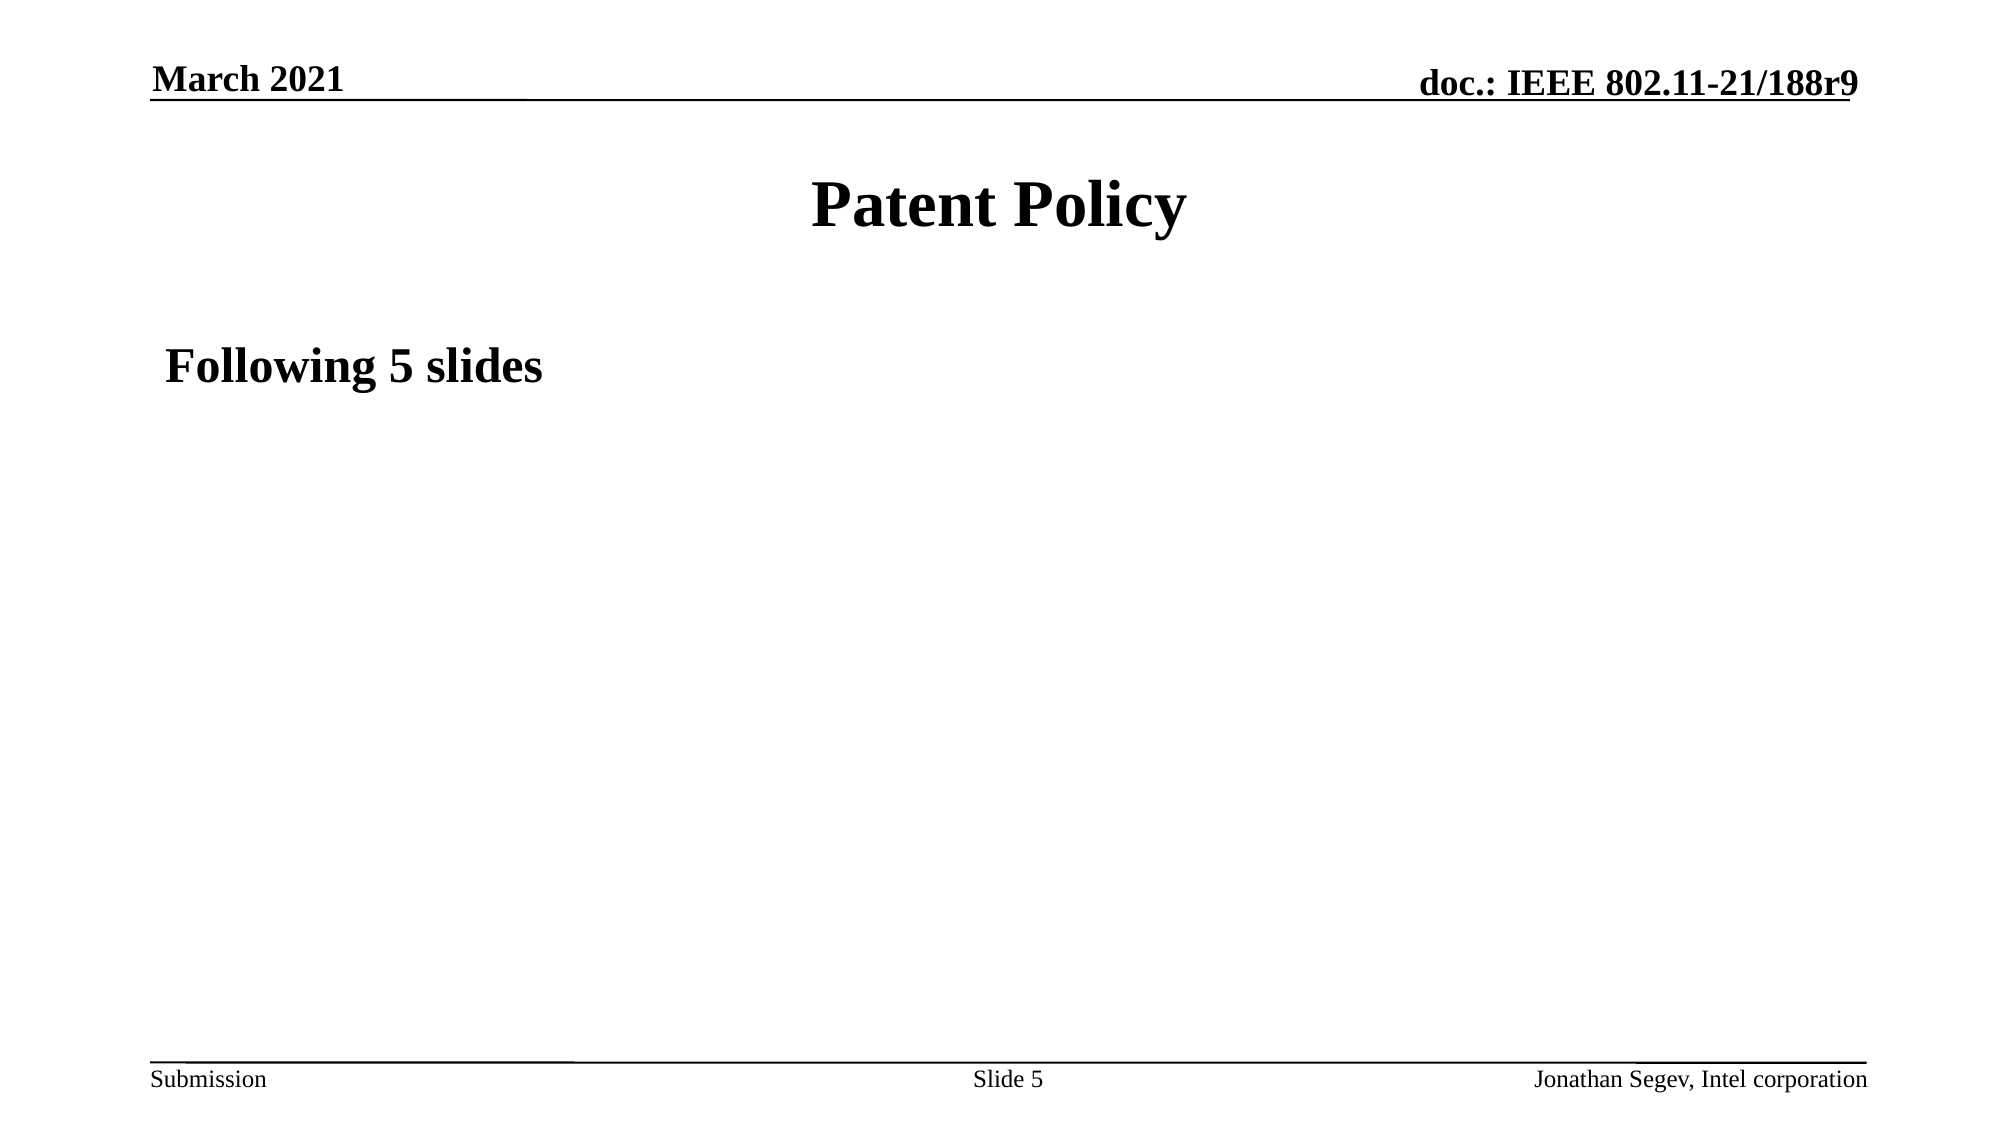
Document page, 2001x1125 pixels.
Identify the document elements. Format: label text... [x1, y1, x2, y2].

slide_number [152, 54, 563, 100]
footer Jonathan Segev, Intel corporation [1171, 1061, 1869, 1093]
list Following 5 slides [149, 324, 1850, 1000]
title Patent Policy [149, 112, 1850, 288]
slide_number Slide 5 [950, 1061, 1067, 1123]
